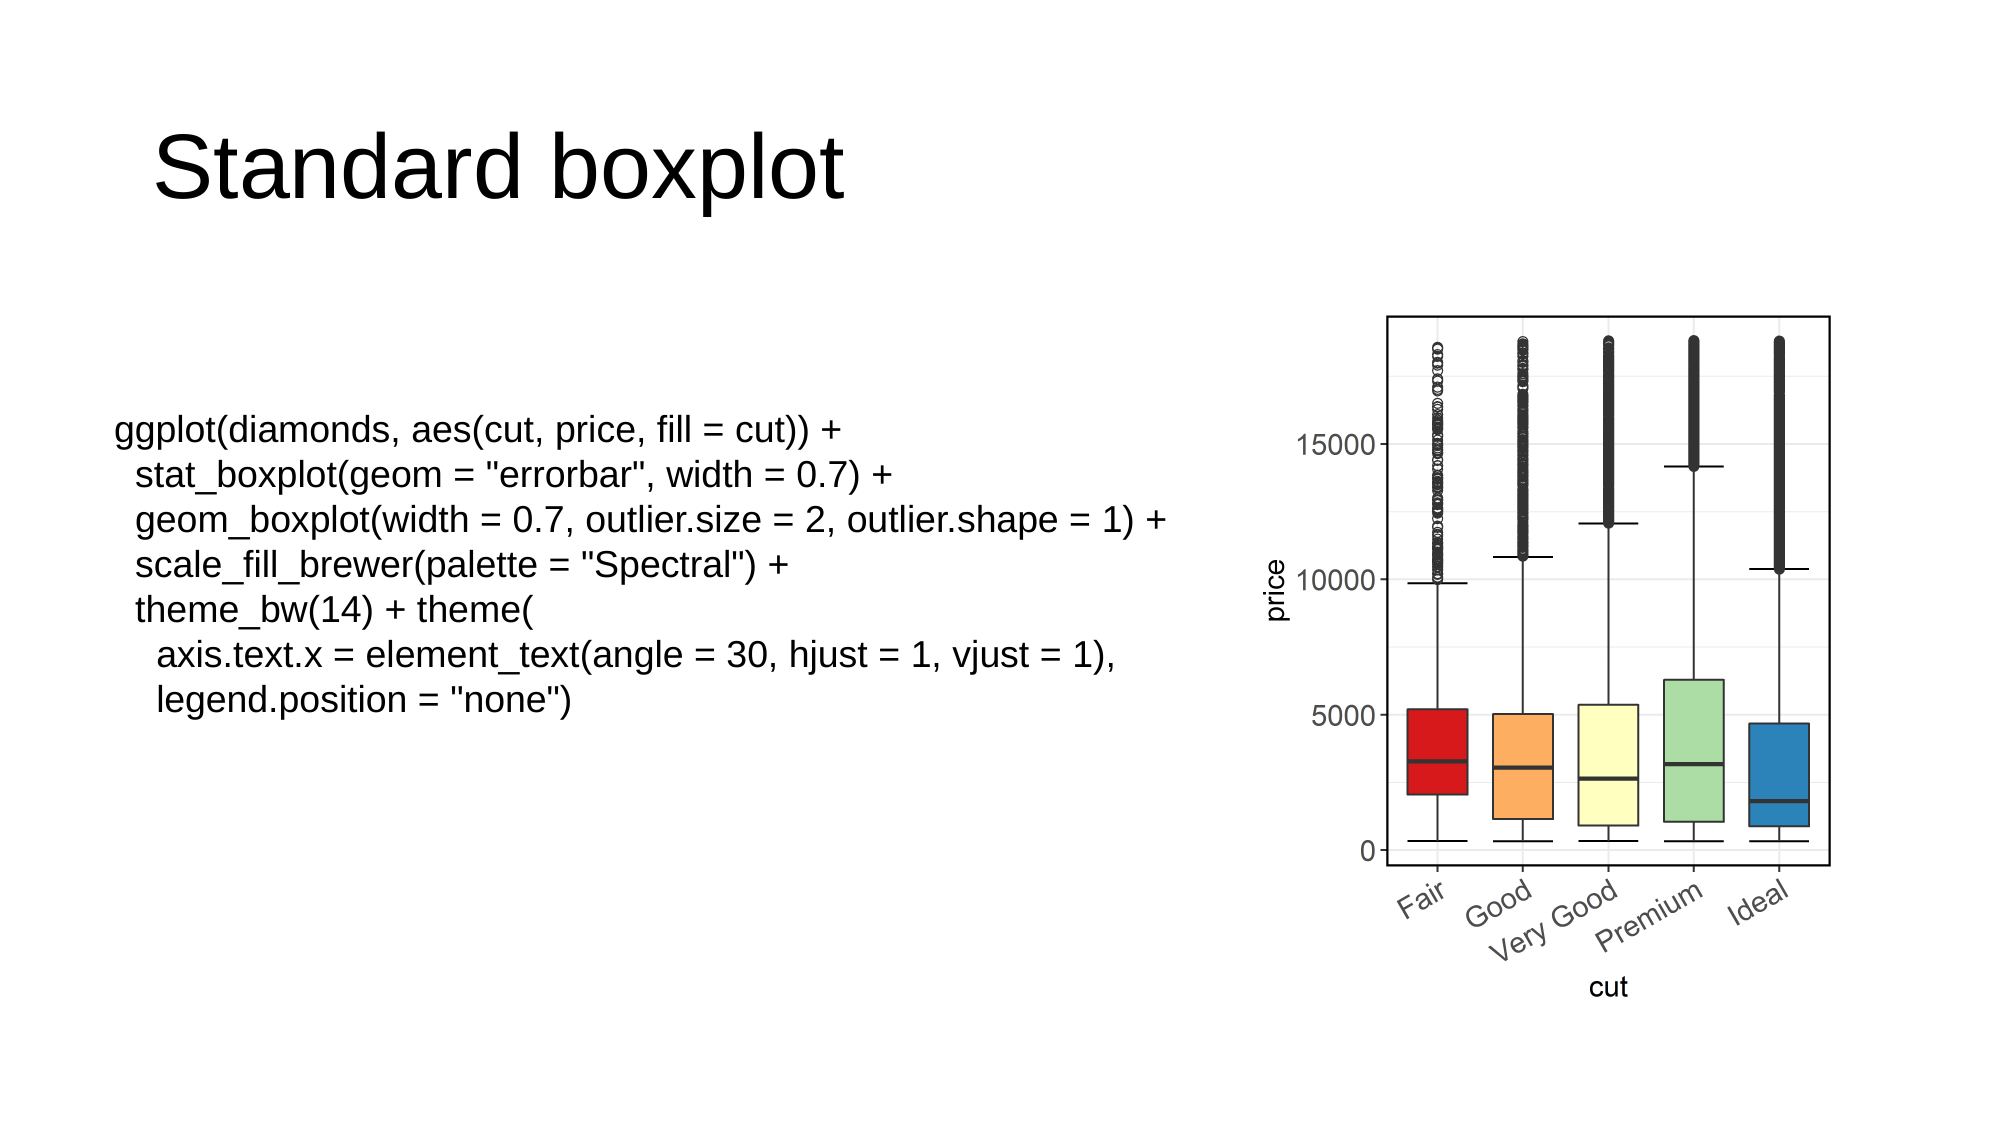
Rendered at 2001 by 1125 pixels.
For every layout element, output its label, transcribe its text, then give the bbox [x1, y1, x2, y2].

title Standard boxplot [137, 59, 1863, 278]
picture [1251, 304, 1842, 1013]
text_box ggplot(diamonds, aes(cut, price, fill = cut)) + stat_boxplot(geom = "errorbar", width = 0.7) + geom_boxplot(width = 0.7, outlier.size = 2, outlier.shape = 1) + scale_fill_brewer(palette = "Spectral") + theme_bw(14) + theme( axis.text.x = element_text(angle = 30, hjust = 1, vjust = 1), legend.position = "none") [99, 398, 1223, 728]
